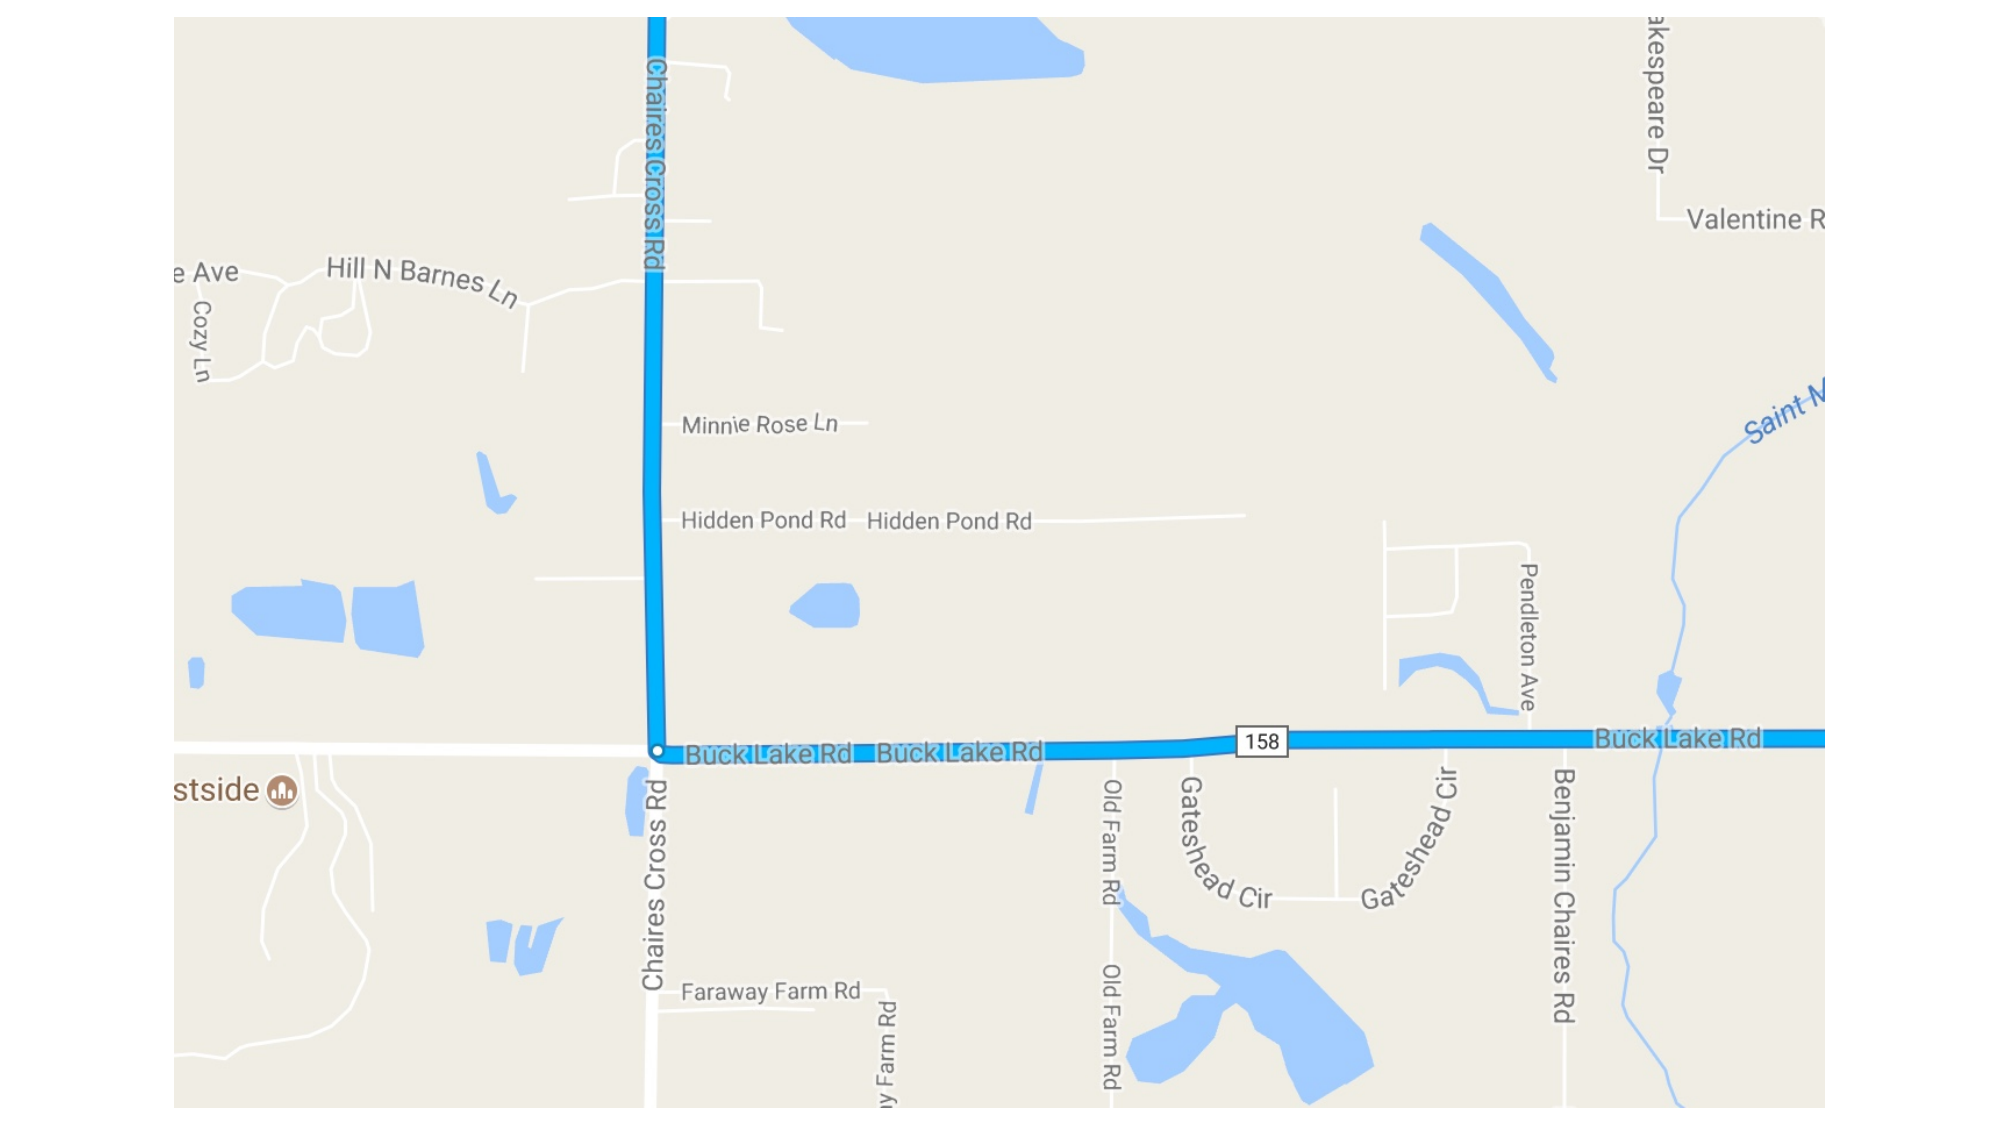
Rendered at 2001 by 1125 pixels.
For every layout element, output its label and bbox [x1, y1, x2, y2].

picture [174, 17, 1825, 1108]
